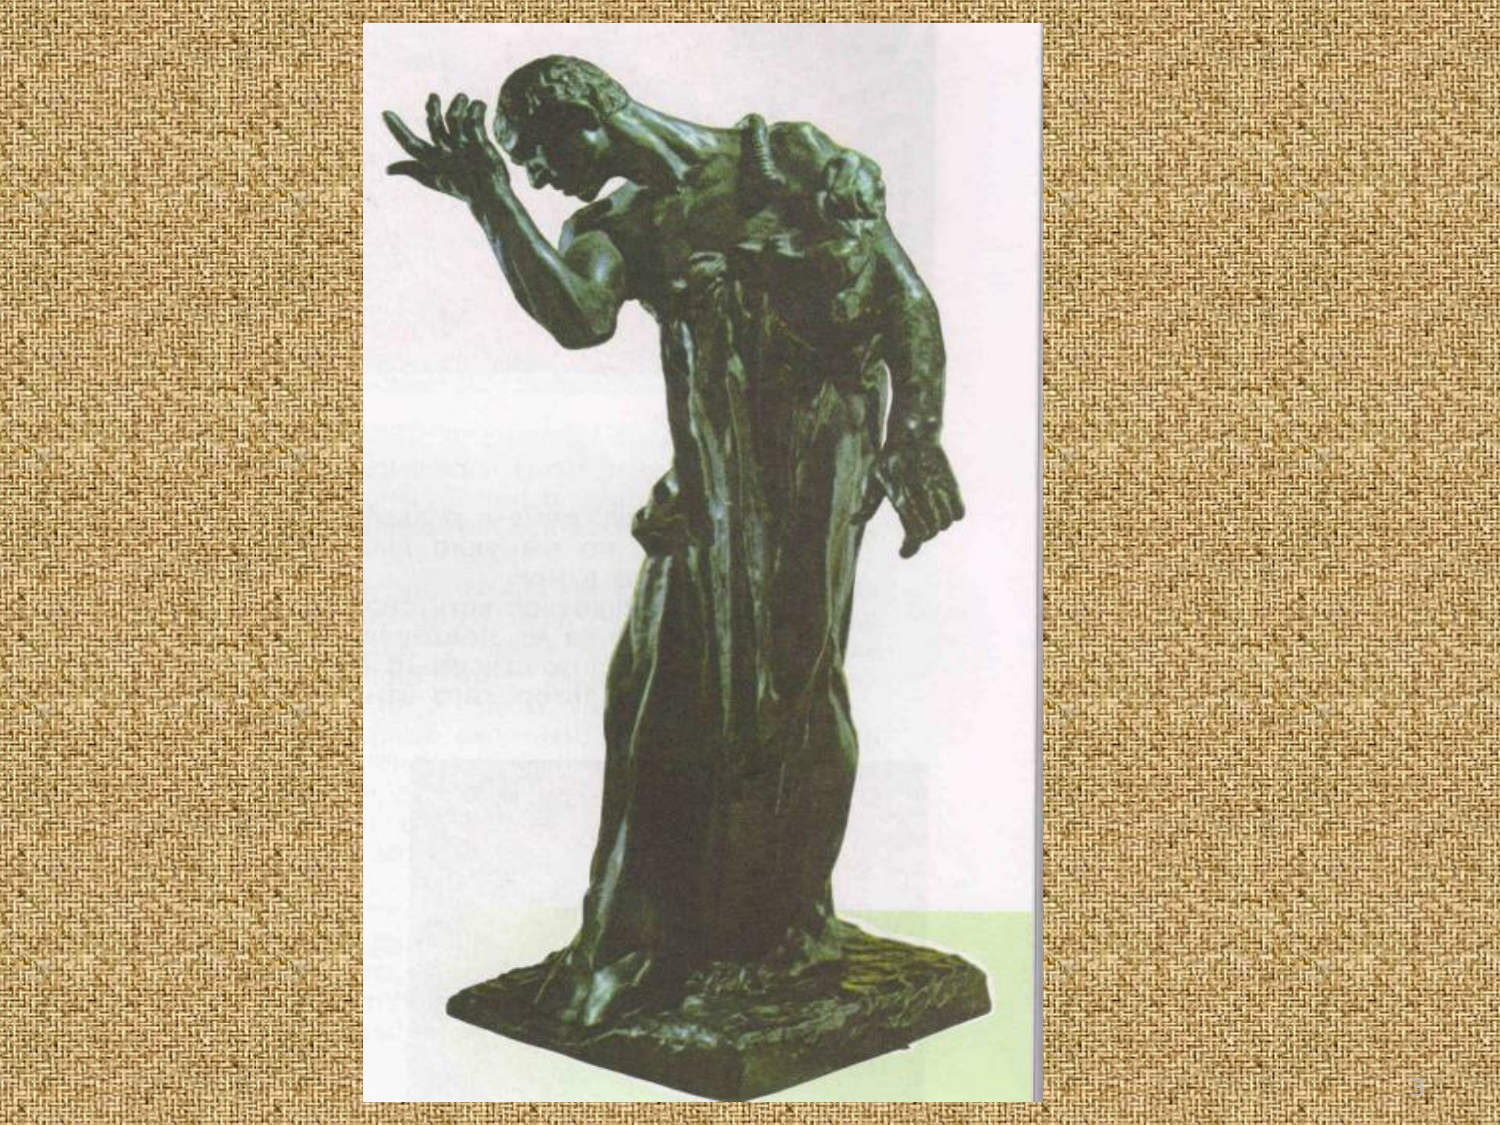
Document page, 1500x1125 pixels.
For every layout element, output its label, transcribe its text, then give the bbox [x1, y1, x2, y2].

slide_number 3 [1299, 1052, 1425, 1113]
picture [0, 0, 1500, 1125]
